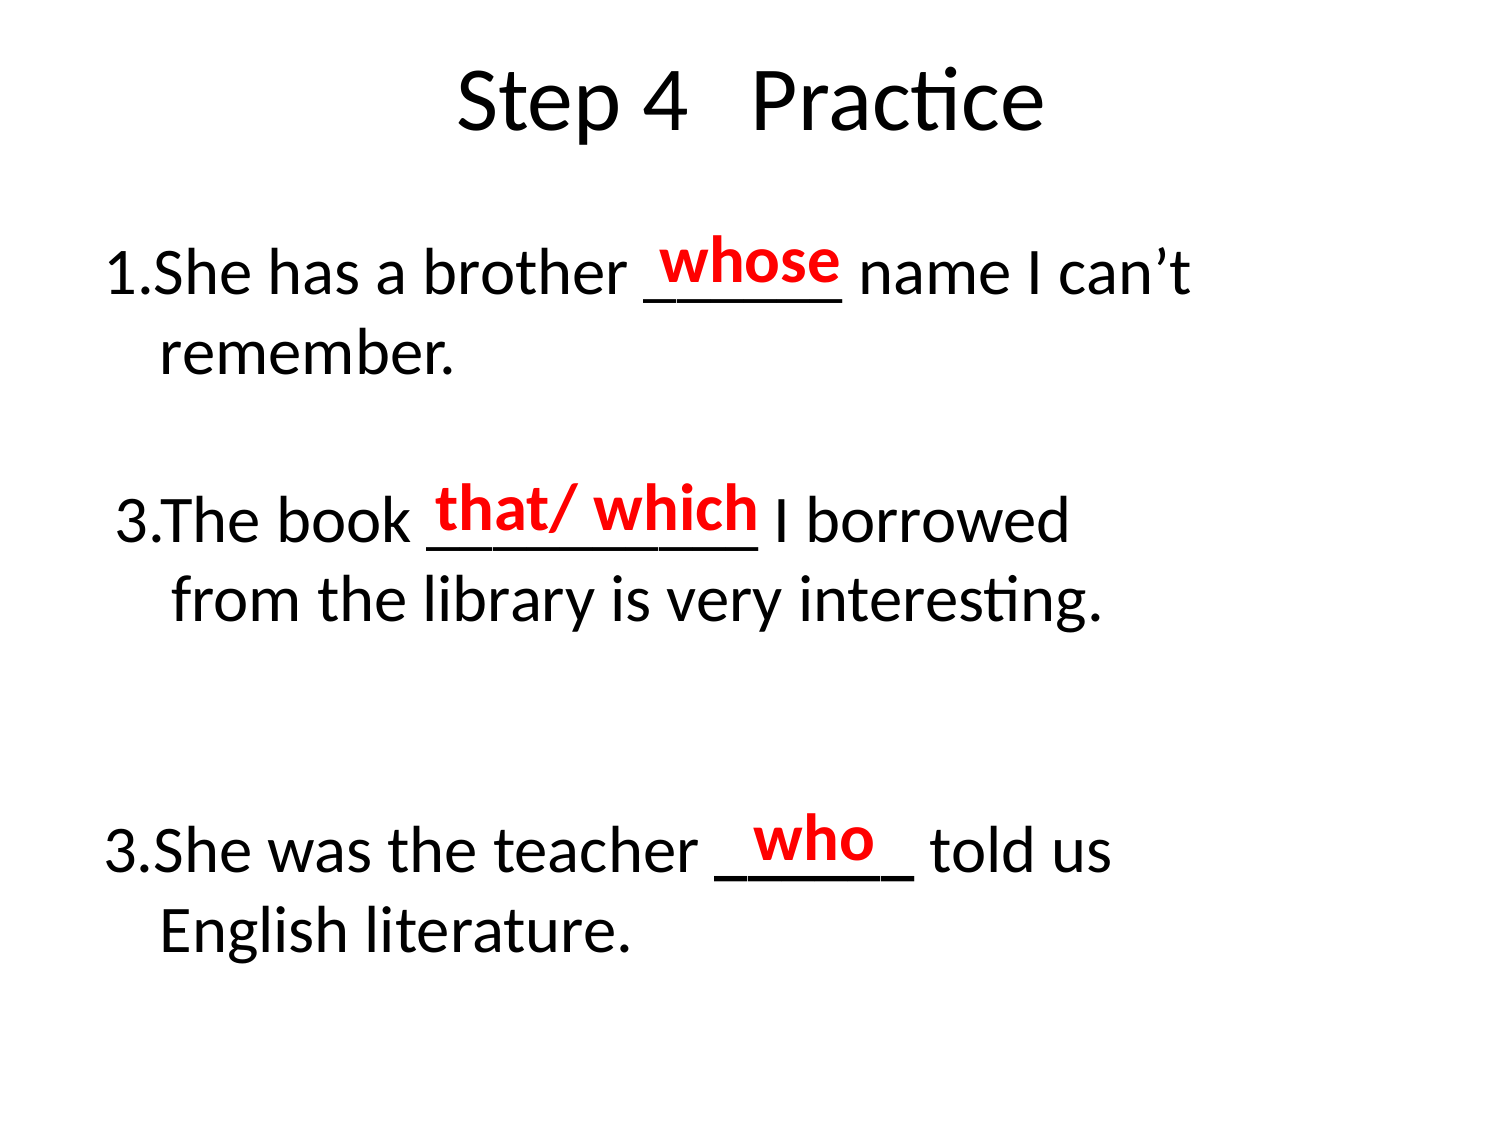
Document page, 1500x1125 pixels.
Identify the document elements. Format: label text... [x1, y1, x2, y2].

text_box who [738, 786, 891, 882]
text_box whose [644, 208, 857, 303]
title Step 4 Practice [76, 0, 1427, 188]
text_box 3.She was the teacher ______ told us English literature. [88, 798, 1176, 974]
text_box 3.The book __________ I borrowed from the library is very interesting. [100, 467, 1213, 643]
list 1.She has a brother ______ name I can’t remember. [88, 219, 1439, 1125]
text_box that/ which [420, 456, 790, 551]
